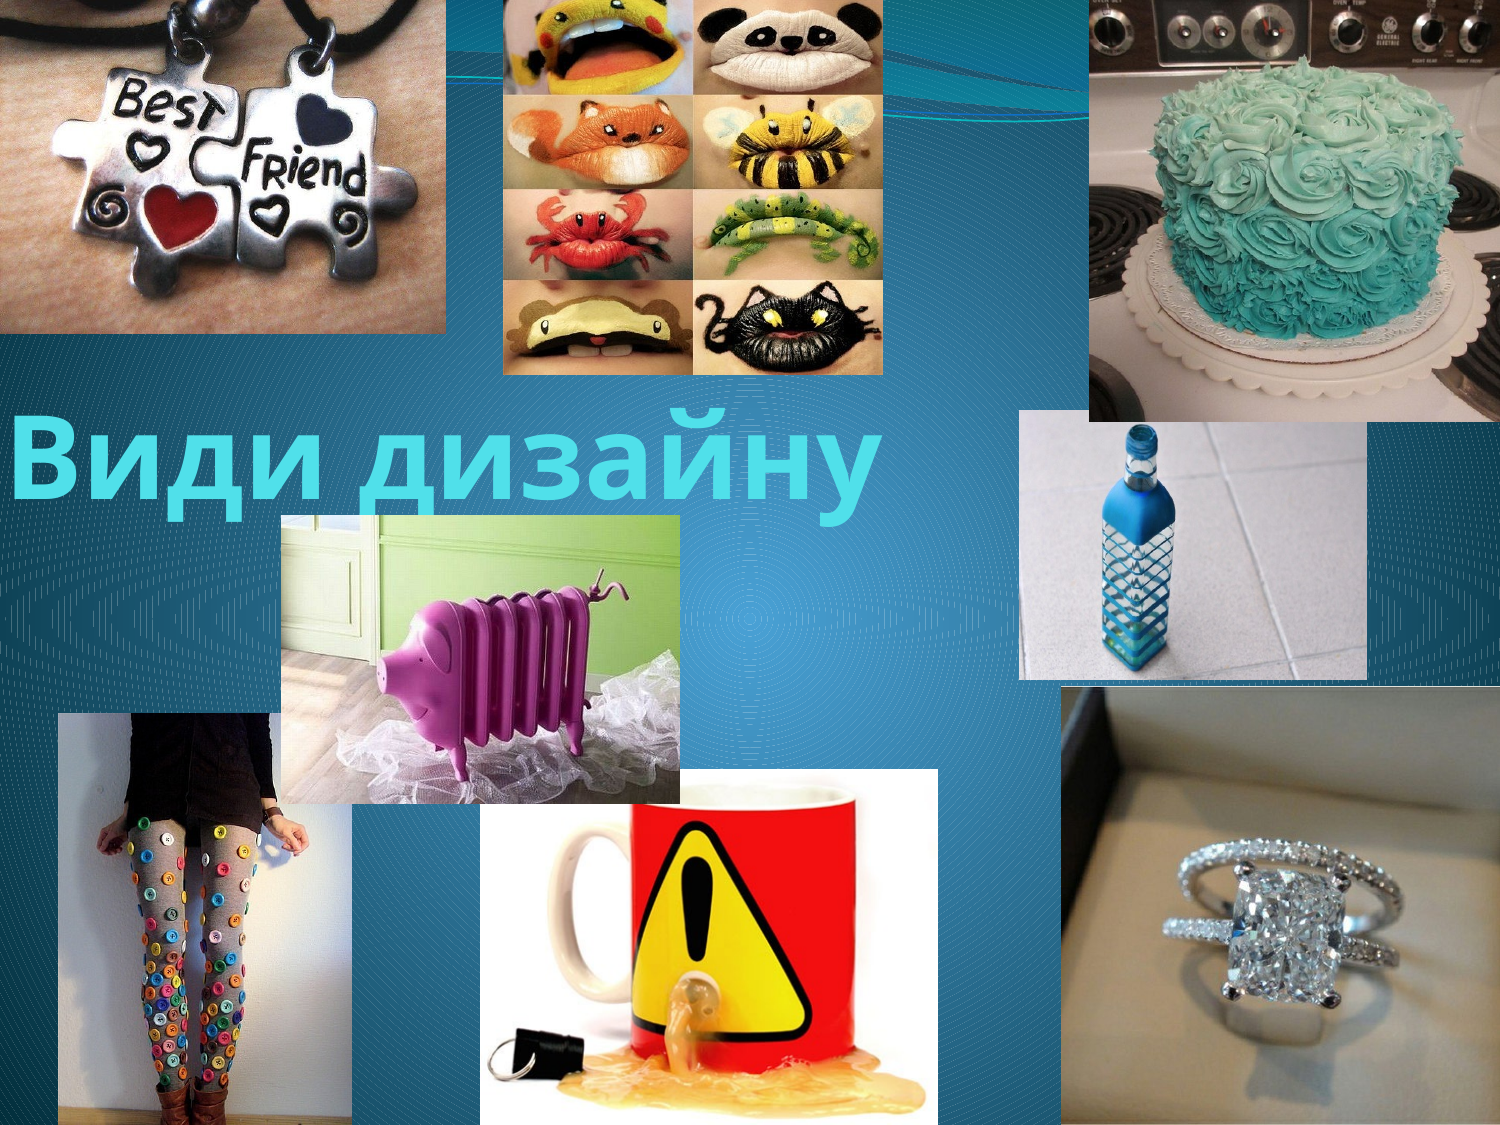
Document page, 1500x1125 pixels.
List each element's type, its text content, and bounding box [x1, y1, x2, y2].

picture [280, 515, 680, 804]
picture [480, 769, 938, 1125]
picture [503, 0, 883, 376]
picture [0, 0, 446, 335]
title Види дизайну [0, 339, 891, 523]
picture [1019, 409, 1367, 680]
picture [1060, 685, 1500, 1125]
picture [58, 712, 352, 1125]
picture [1089, 0, 1500, 423]
